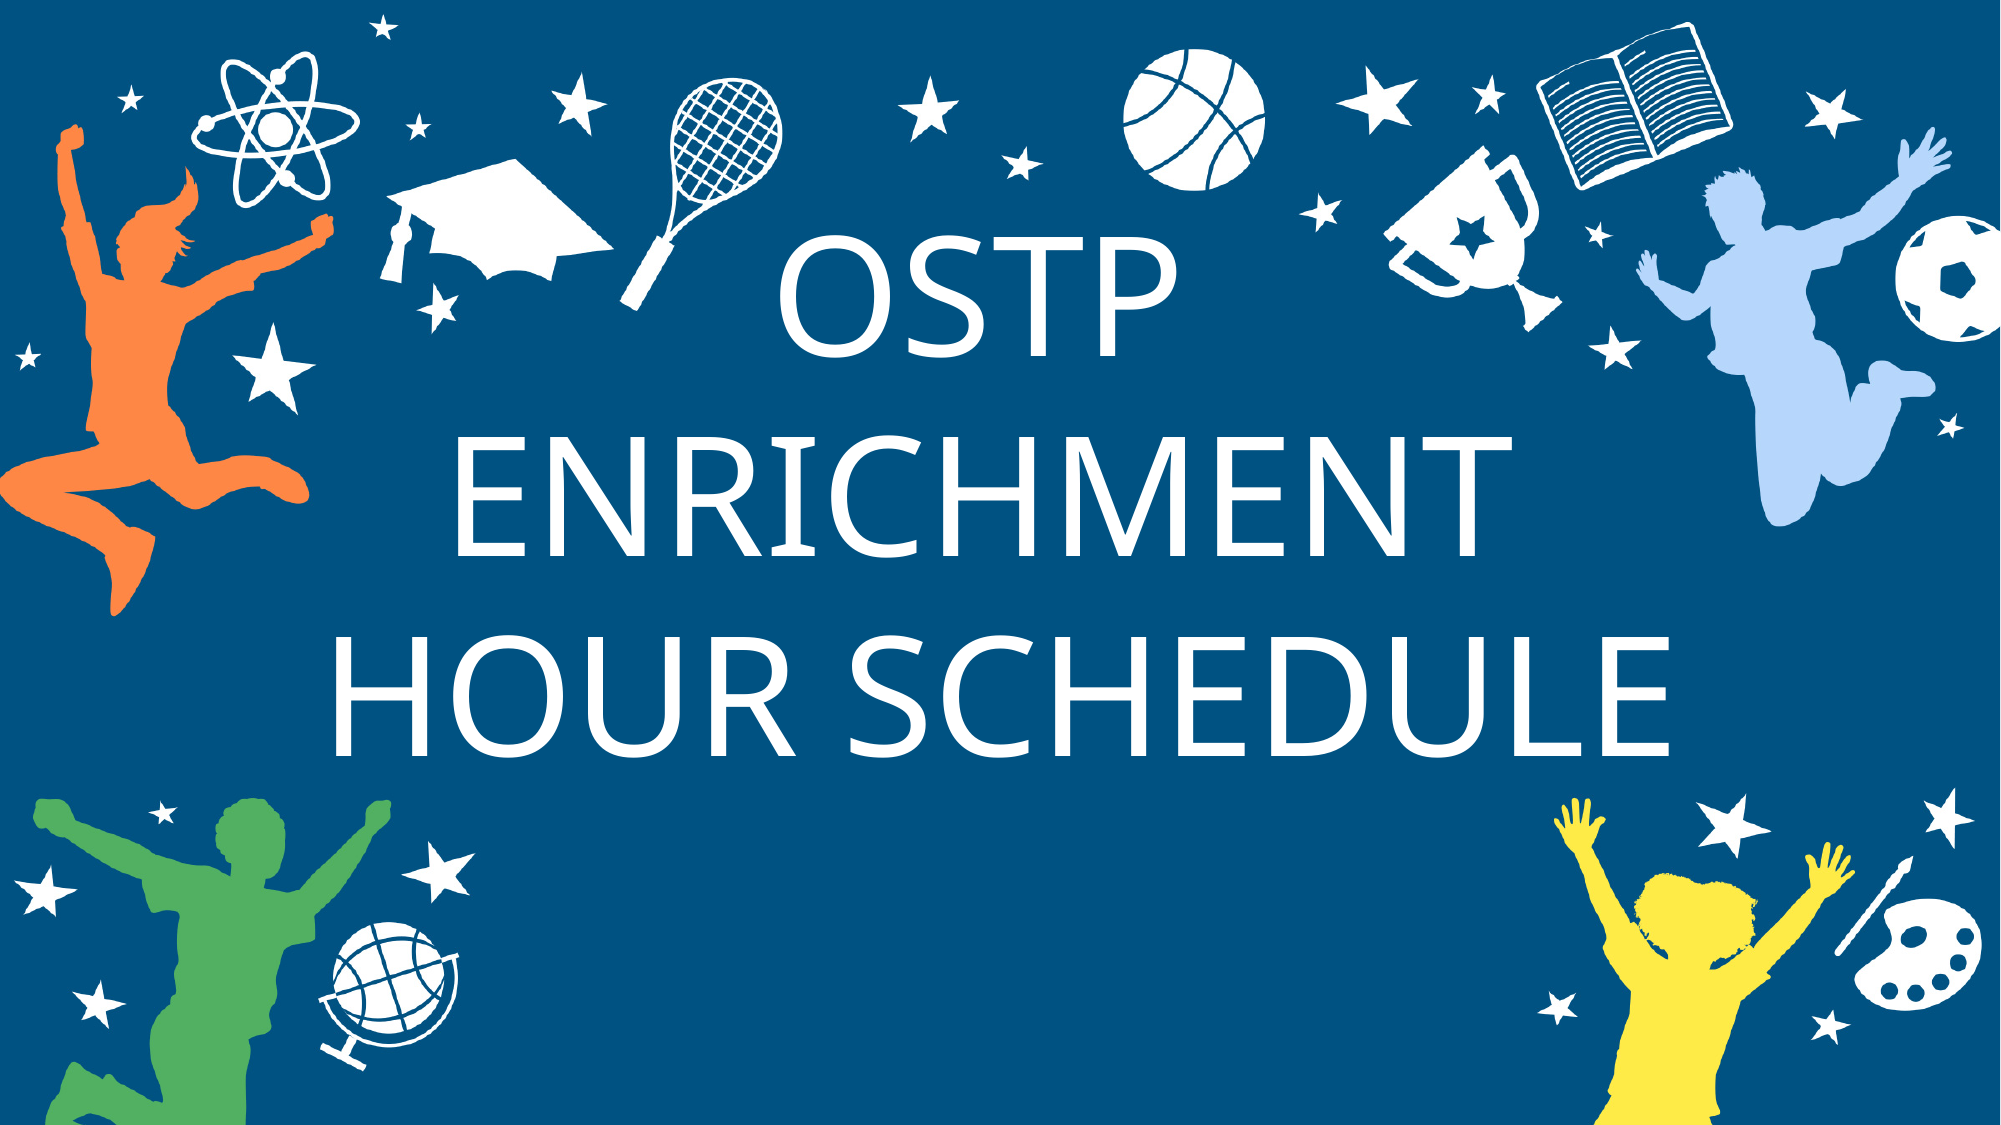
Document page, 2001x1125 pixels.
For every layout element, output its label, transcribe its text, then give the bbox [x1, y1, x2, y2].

picture [0, 0, 2001, 1125]
title OSTP ENRICHMENT HOUR SCHEDULE [137, 109, 1863, 871]
